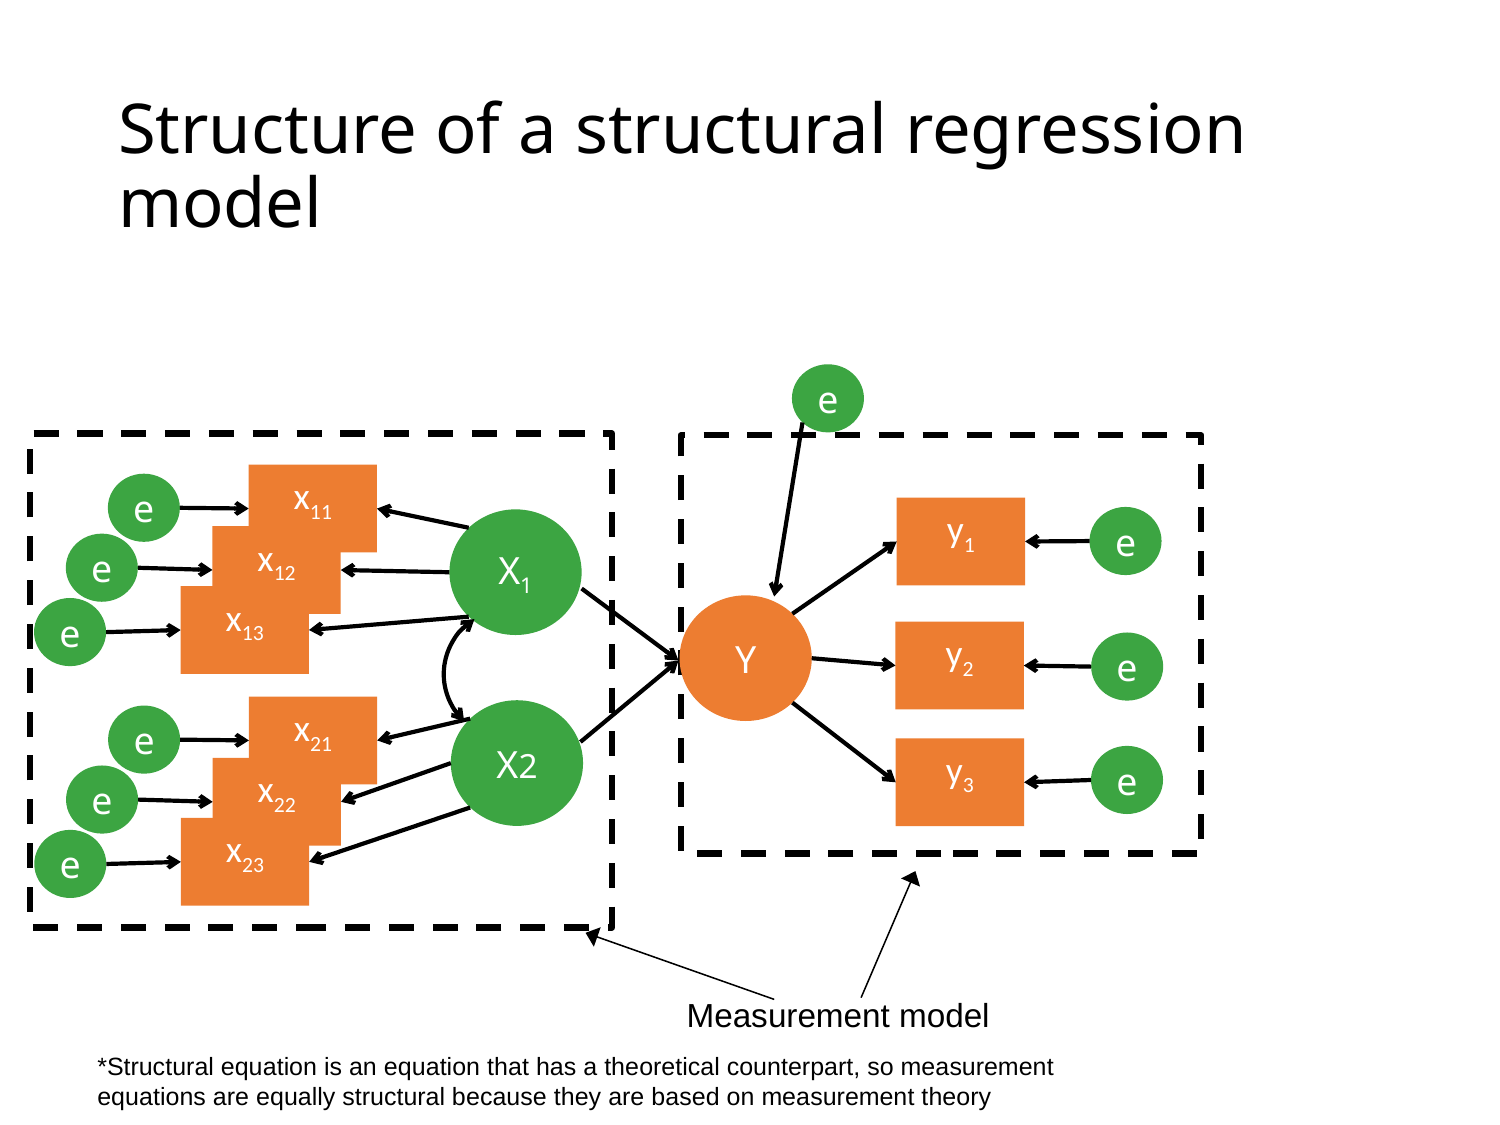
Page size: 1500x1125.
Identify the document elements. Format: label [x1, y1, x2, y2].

title [103, 59, 1397, 278]
text_box [82, 871, 1140, 1118]
text_box [29, 363, 1202, 928]
